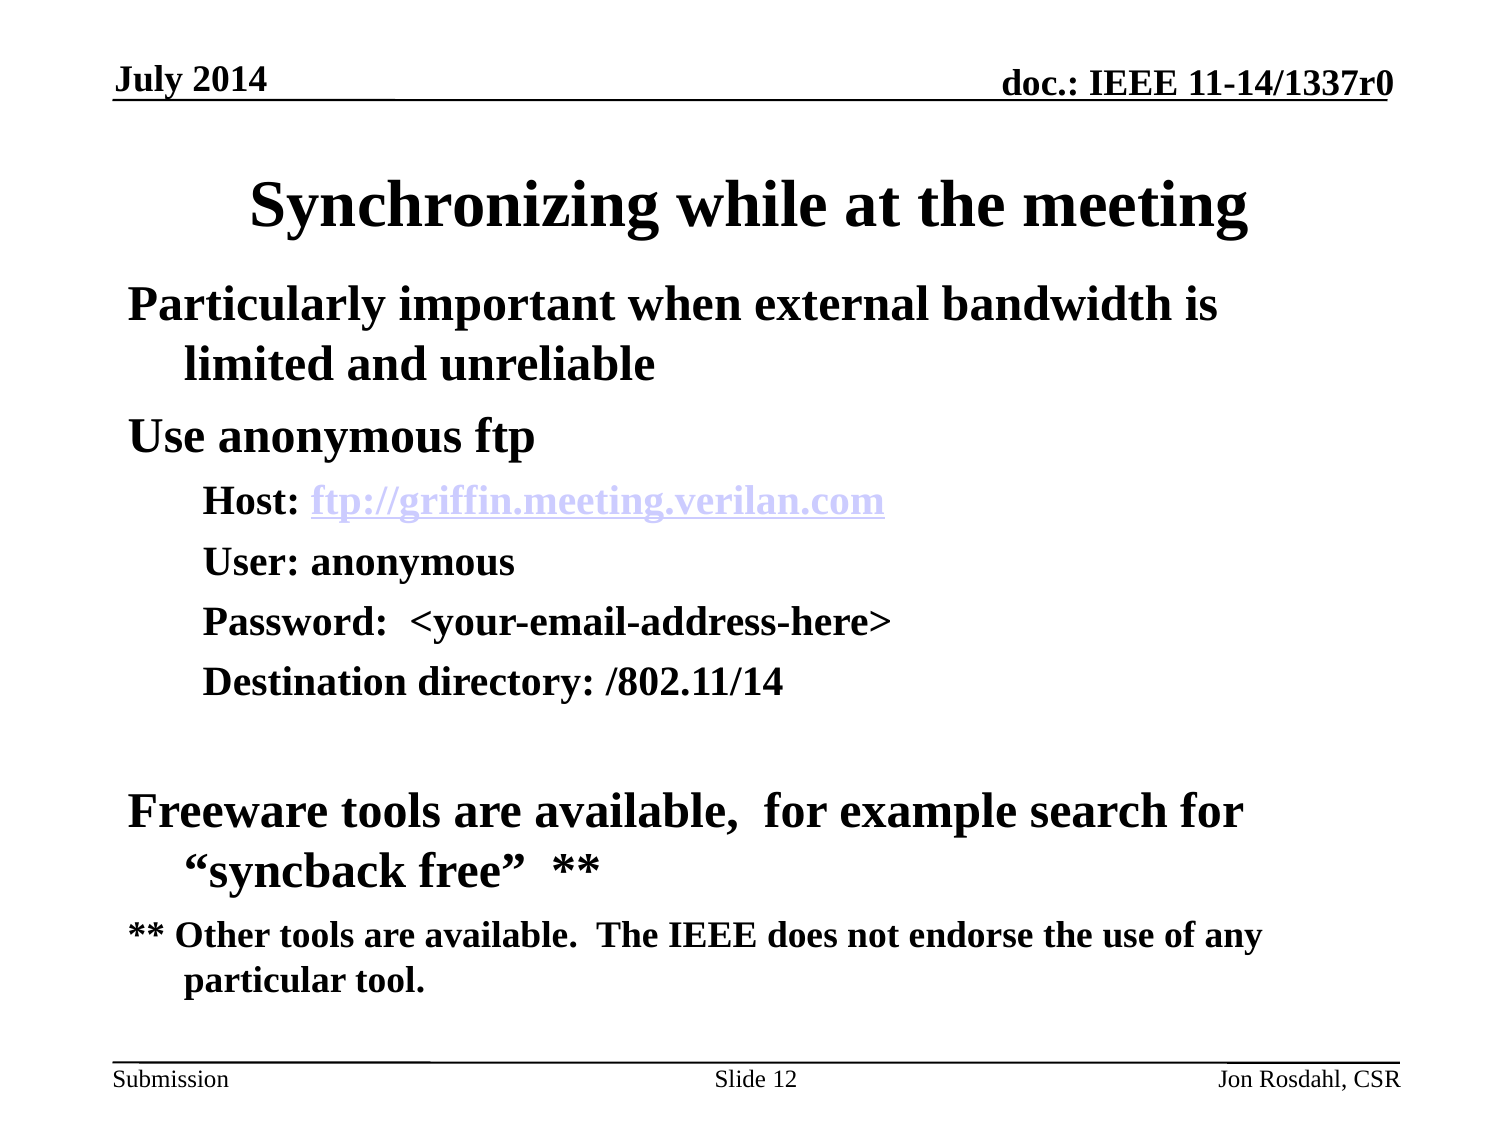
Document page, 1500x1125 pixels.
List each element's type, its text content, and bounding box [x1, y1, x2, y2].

list Particularly important when external bandwidth is limited and unreliable Use anonymous ftp Host: ftp://griffin.meeting.verilan.com User: anonymous Password: <your-email-address-here> Destination directory: /802.11/14 Freeware tools are available, for example search for “syncback free” ** ** Other tools are available. The IEEE does not endorse the use of any particular tool. [112, 262, 1388, 1038]
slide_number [114, 54, 423, 100]
footer Jon Rosdahl, CSR [878, 1061, 1402, 1093]
slide_number Slide 12 [712, 1061, 800, 1123]
title Synchronizing while at the meeting [112, 112, 1388, 262]
